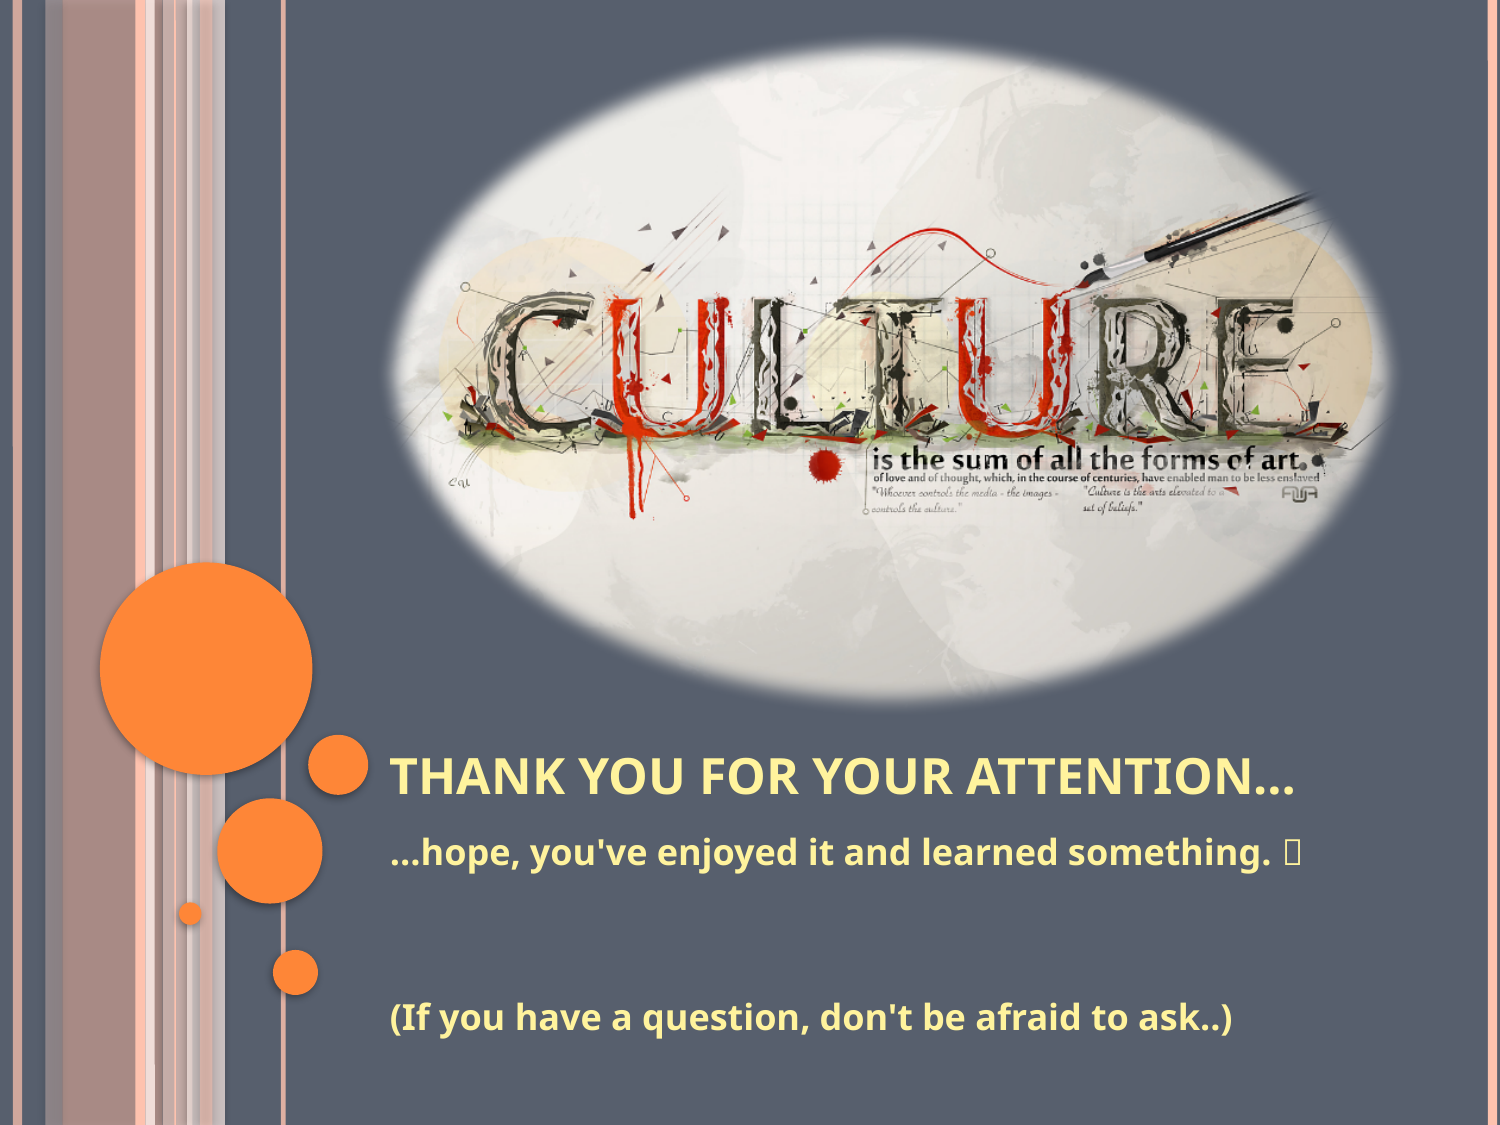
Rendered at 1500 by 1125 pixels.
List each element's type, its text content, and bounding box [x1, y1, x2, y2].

title Thank you for your attention… [375, 725, 1388, 812]
list …hope, you've enjoyed it and learned something.  (If you have a question, don't be afraid to ask..) [375, 821, 1412, 1047]
picture [375, 30, 1406, 718]
